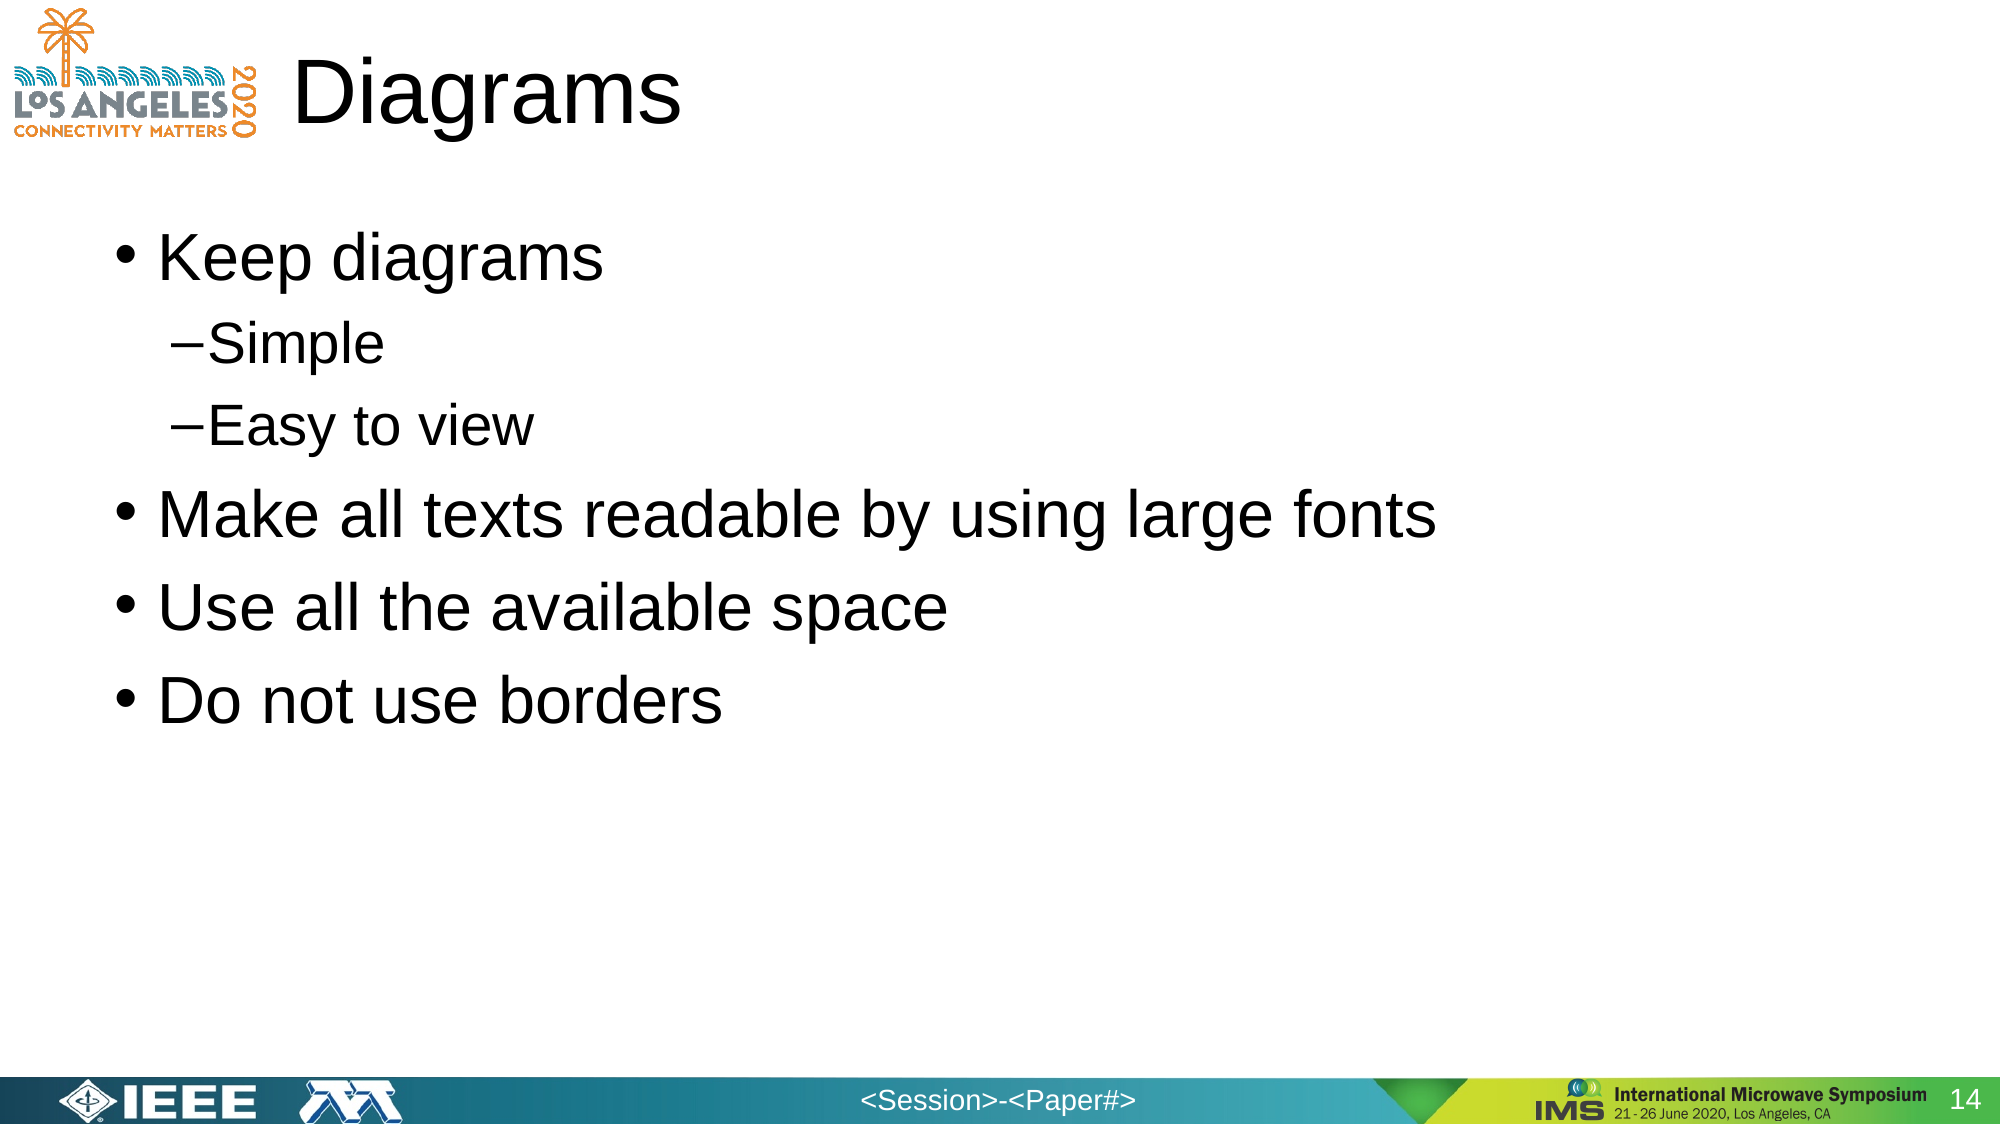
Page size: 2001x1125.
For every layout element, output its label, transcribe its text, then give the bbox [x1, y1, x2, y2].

title Diagrams [276, 12, 2000, 163]
list Keep diagrams Simple Easy to view Make all texts readable by using large fonts Use all the available space Do not use borders [99, 206, 1900, 1017]
picture [0, 0, 277, 150]
picture [0, 1077, 1530, 1124]
slide_number 14 [1530, 1068, 1997, 1125]
